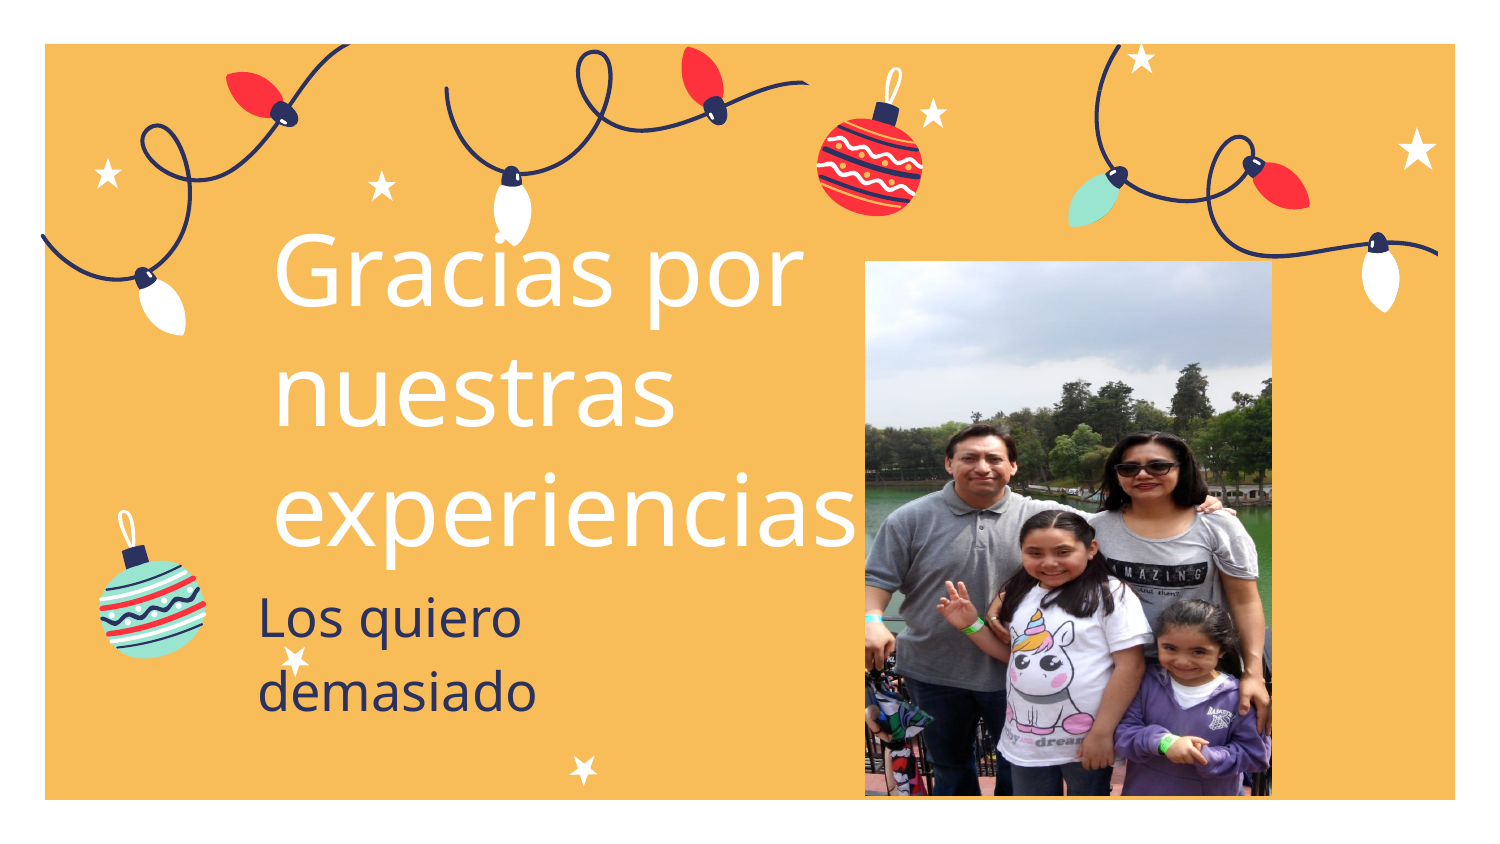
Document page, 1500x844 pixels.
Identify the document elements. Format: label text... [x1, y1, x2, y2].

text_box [803, 87, 946, 216]
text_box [40, 44, 352, 336]
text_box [445, 0, 757, 275]
title Gracias por nuestras experiencias [256, 348, 860, 425]
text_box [1063, 44, 1439, 313]
picture [865, 261, 1272, 796]
subtitle Los quiero demasiado [242, 558, 766, 649]
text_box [94, 509, 213, 659]
